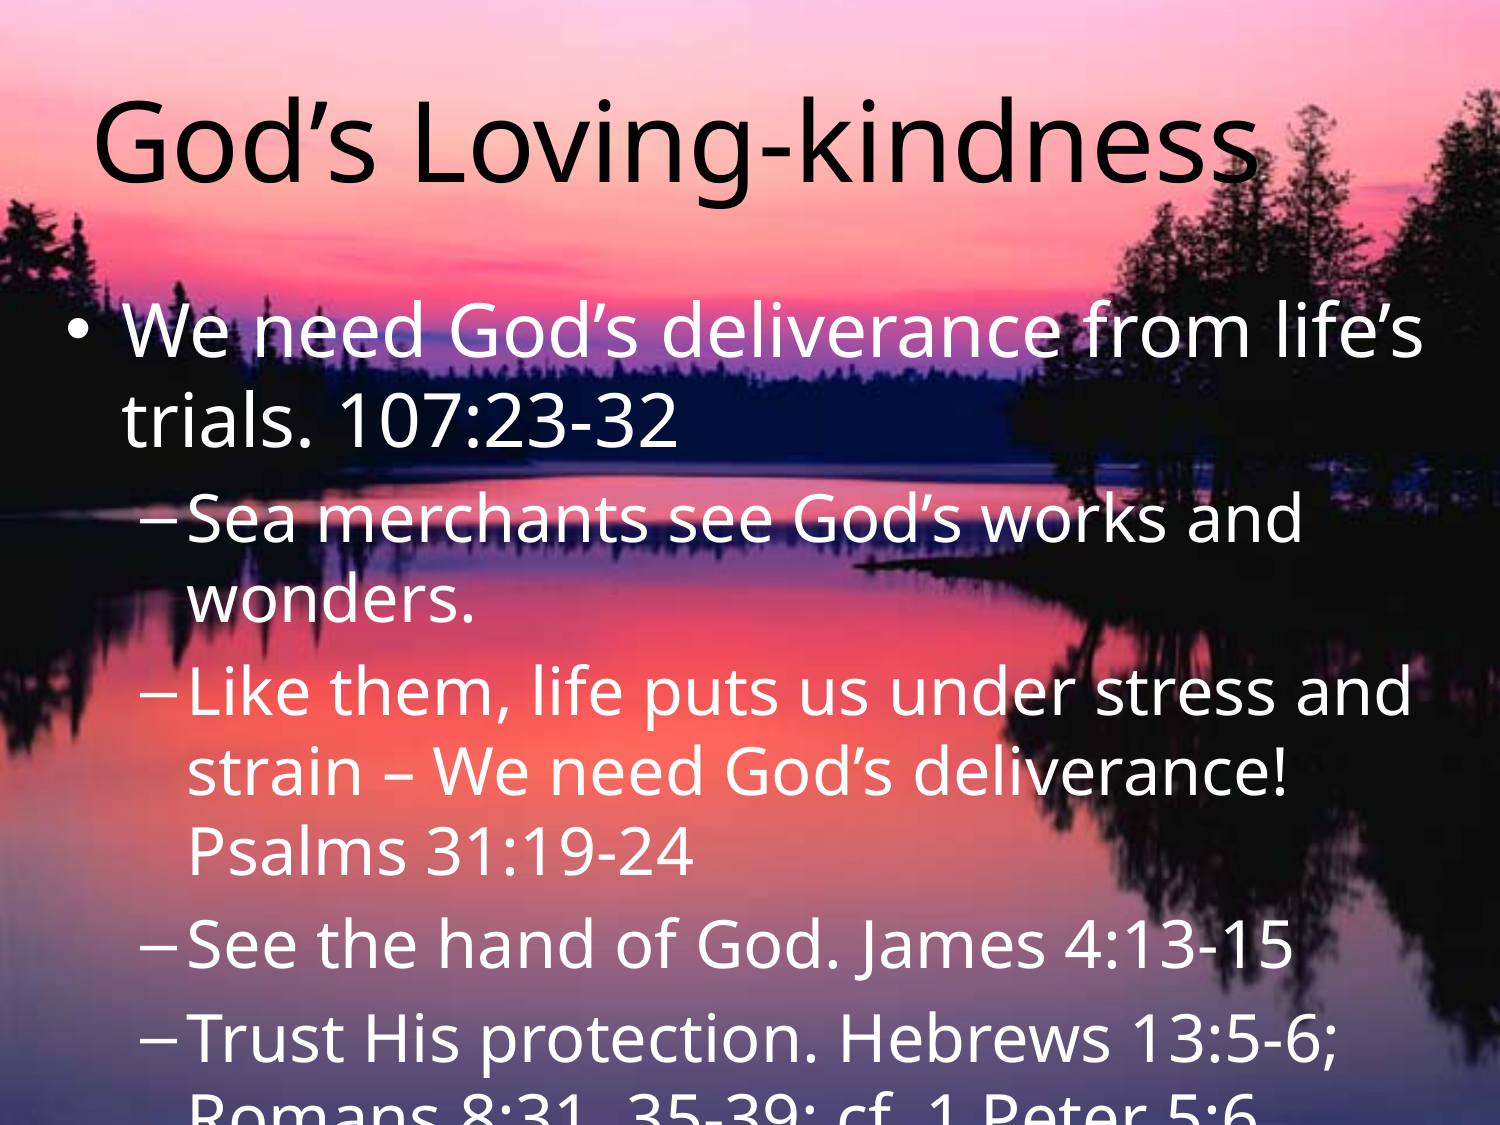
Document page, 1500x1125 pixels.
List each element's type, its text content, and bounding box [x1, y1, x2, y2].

title God’s Loving-kindness [75, 36, 1425, 239]
picture [0, 0, 1500, 1125]
list We need God’s deliverance from life’s trials. 107:23-32 Sea merchants see God’s works and wonders. Like them, life puts us under stress and strain – We need God’s deliverance! Psalms 31:19-24 See the hand of God. James 4:13-15 Trust His protection. Hebrews 13:5-6; Romans 8:31, 35-39; cf. 1 Peter 5:6 [50, 275, 1450, 1125]
